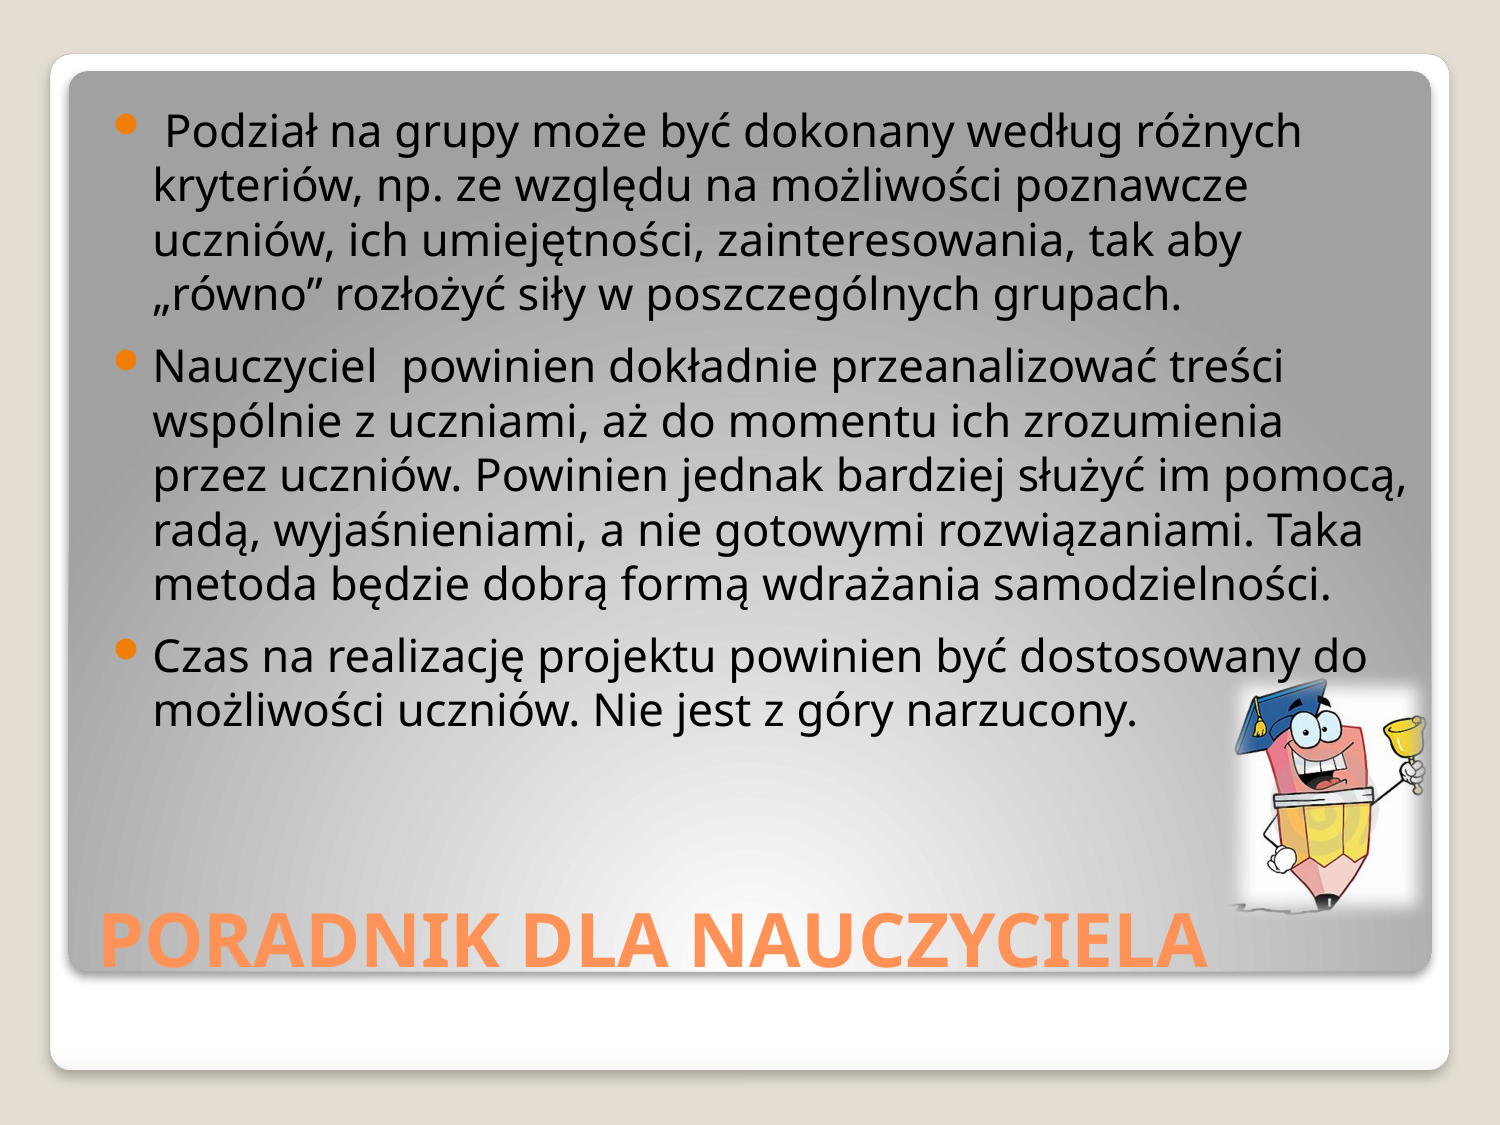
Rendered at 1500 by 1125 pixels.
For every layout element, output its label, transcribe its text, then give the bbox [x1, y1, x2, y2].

title PORADNIK DLA NAUCZYCIELA [82, 817, 1425, 990]
picture [1222, 668, 1436, 924]
list Podział na grupy może być dokonany według różnych kryteriów, np. ze względu na możliwości poznawcze uczniów, ich umiejętności, zainteresowania, tak aby „równo” rozłożyć siły w poszczególnych grupach. Nauczyciel powinien dokładnie przeanalizować treści wspólnie z uczniami, aż do momentu ich zrozumienia przez uczniów. Powinien jednak bardziej służyć im pomocą, radą, wyjaśnieniami, a nie gotowymi rozwiązaniami. Taka metoda będzie dobrą formą wdrażania samodzielności. Czas na realizację projektu powinien być dostosowany do możliwości uczniów. Nie jest z góry narzucony. [82, 86, 1425, 774]
